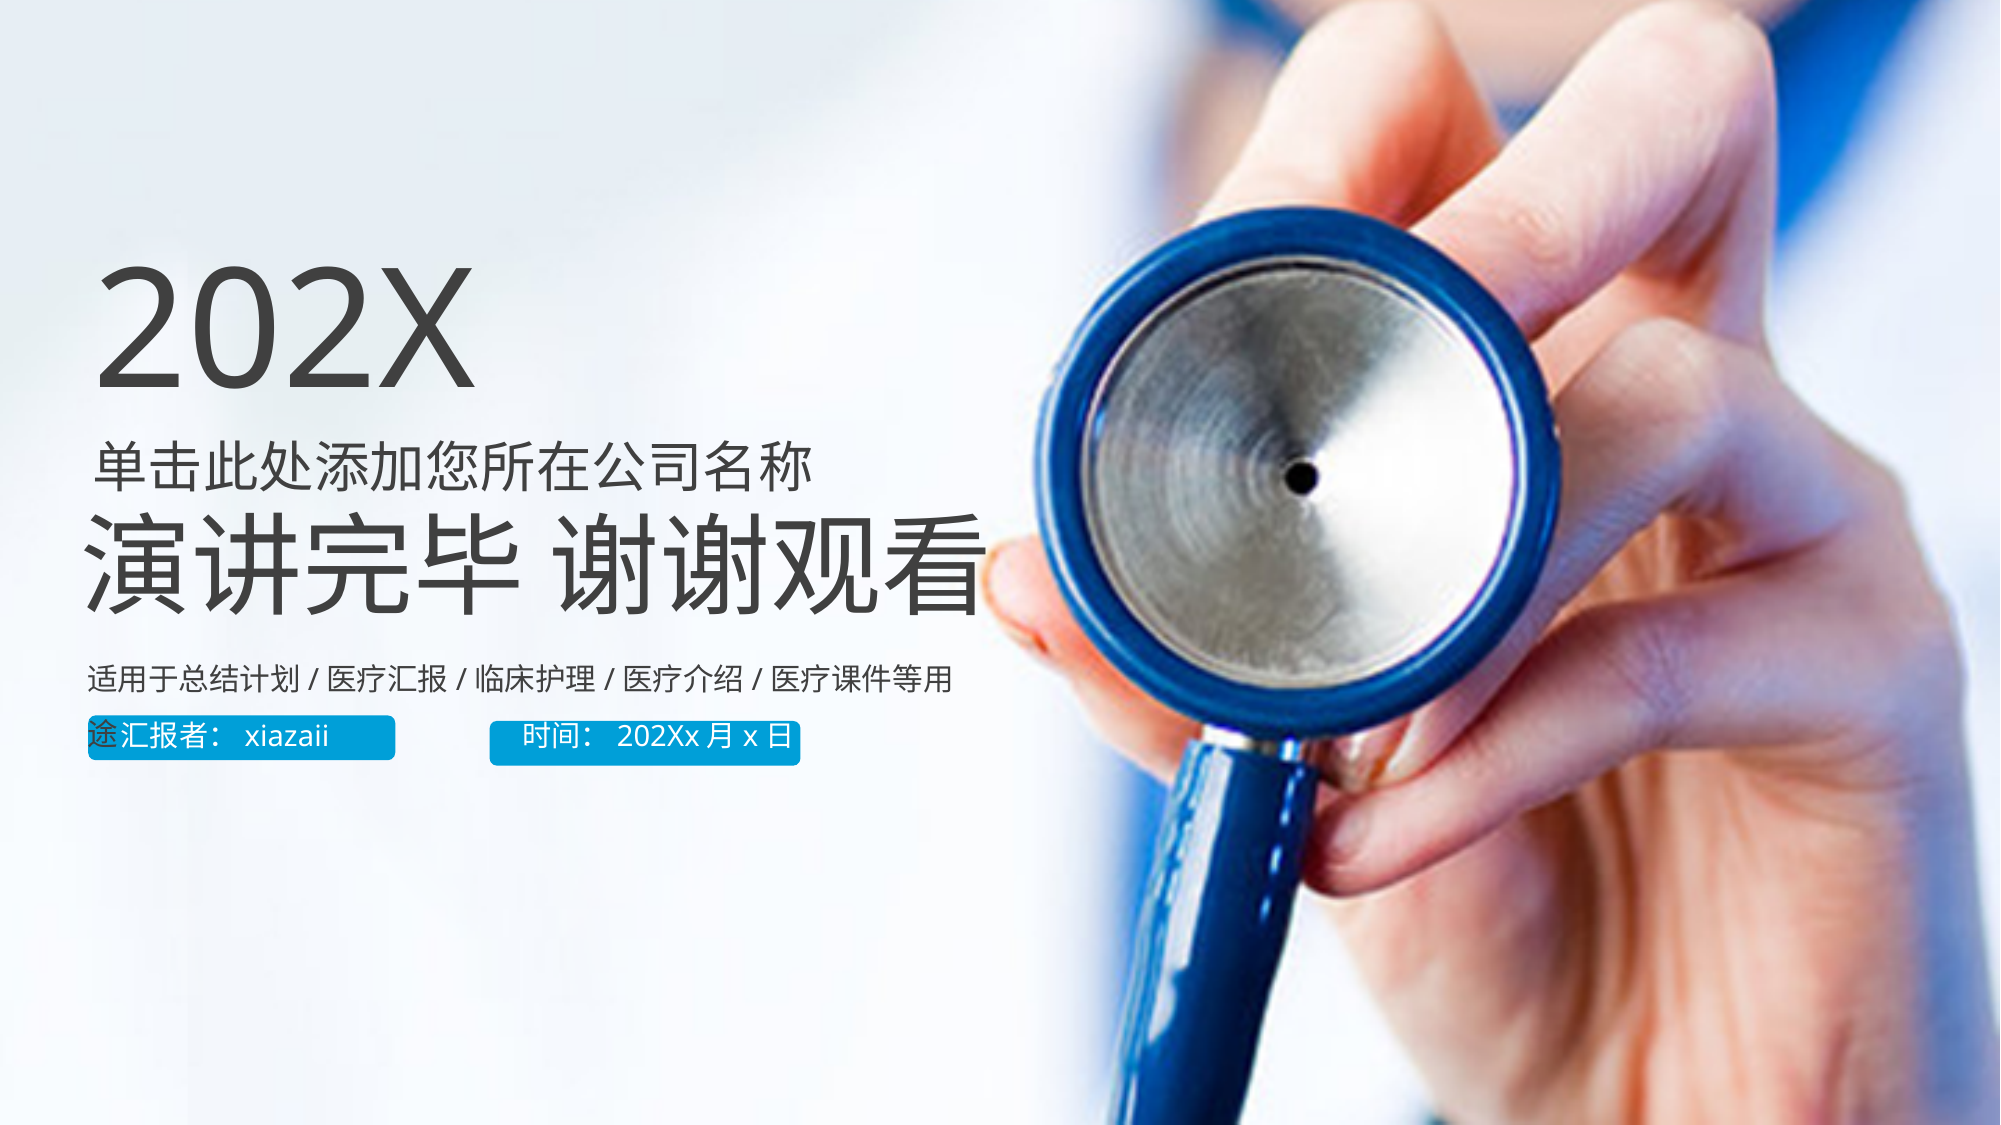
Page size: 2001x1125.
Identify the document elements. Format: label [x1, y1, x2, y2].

text_box [489, 710, 825, 766]
picture [0, 0, 2000, 1125]
text_box [88, 710, 396, 761]
